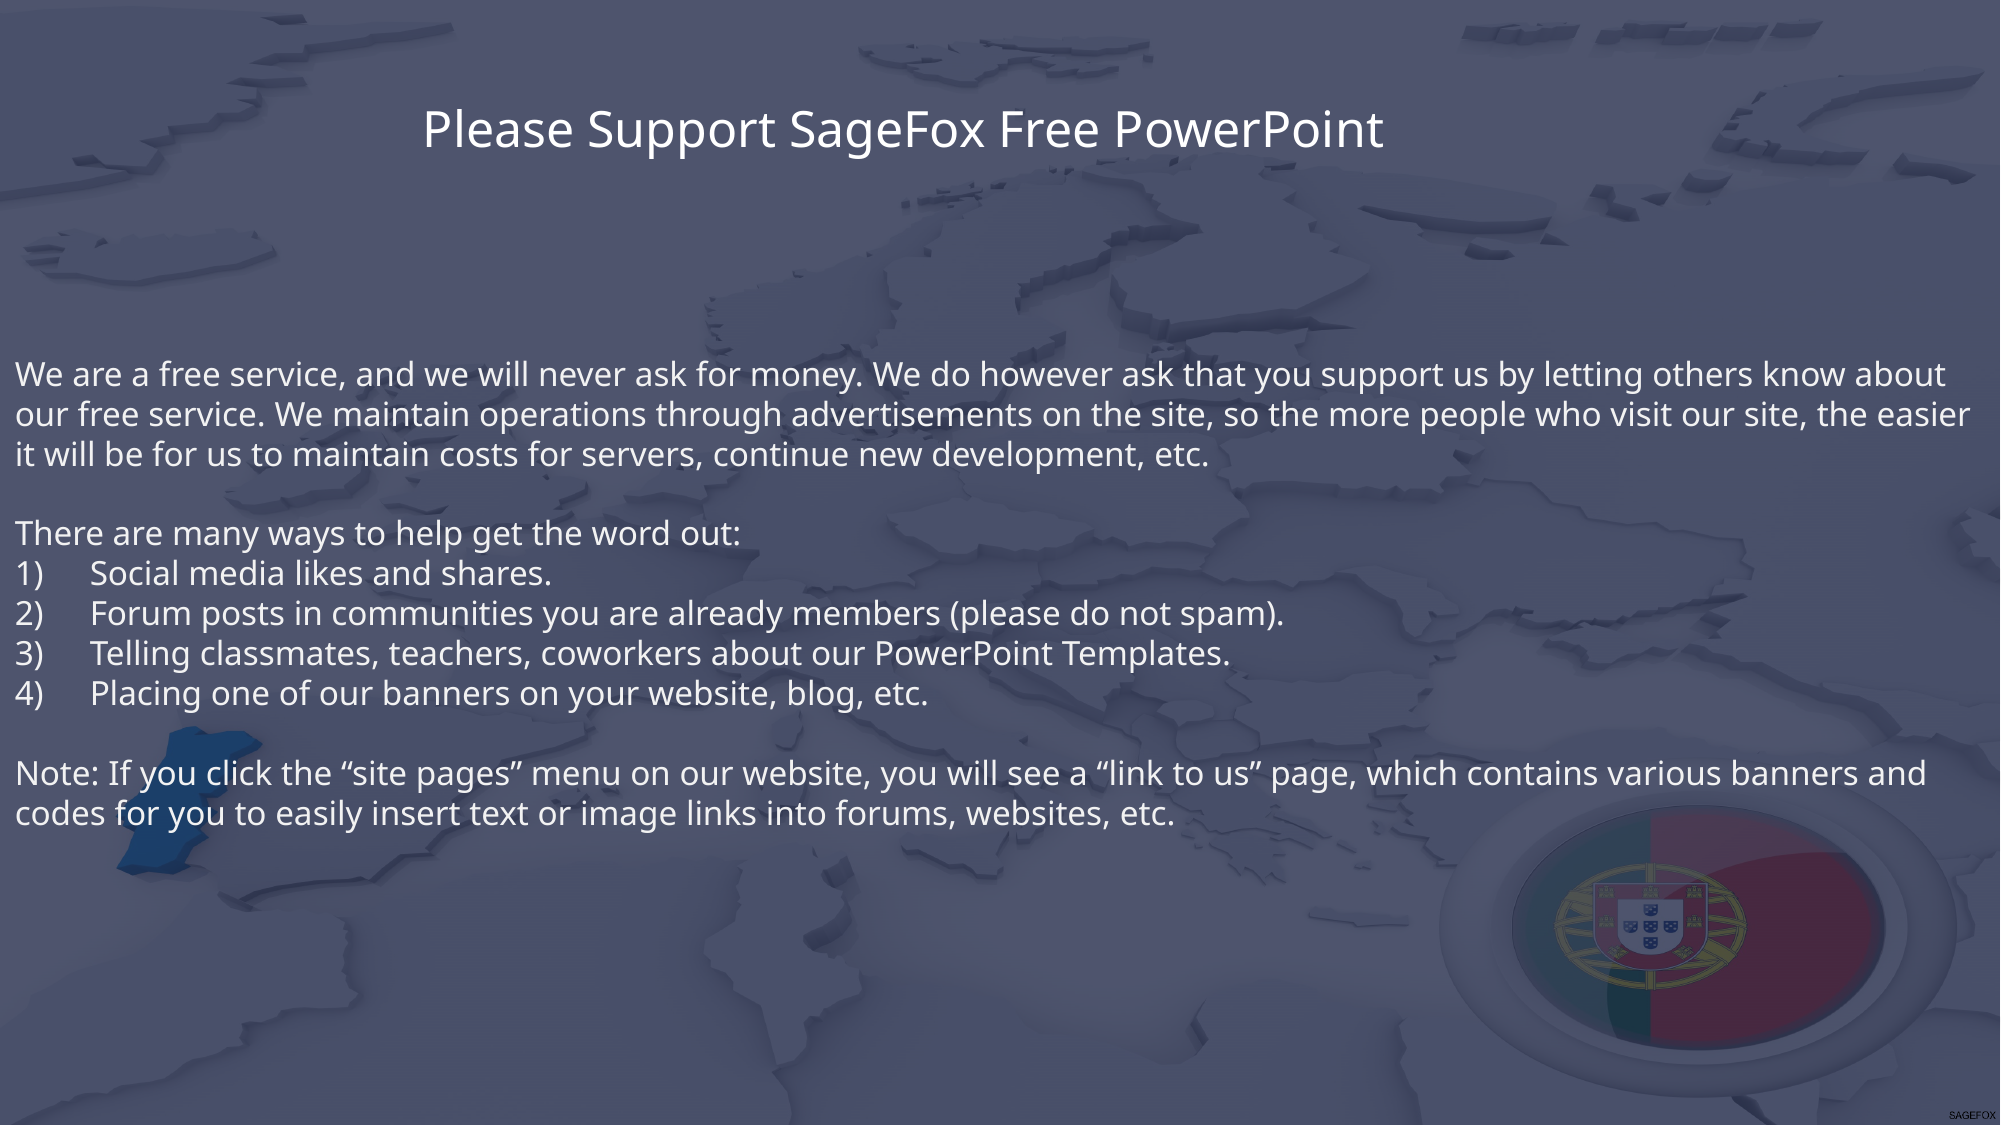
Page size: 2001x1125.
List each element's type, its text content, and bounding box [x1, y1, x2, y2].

title Please Support SageFox Free PowerPoint [363, 72, 1444, 190]
text_box We are a free service, and we will never ask for money. We do however ask that you support us by letting others know about our free service. We maintain operations through advertisements on the site, so the more people who visit our site, the easier it will be for us to maintain costs for servers, continue new development, etc. There are many ways to help get the word out: Social media likes and shares. Forum posts in communities you are already members (please do not spam). Telling classmates, teachers, coworkers about our PowerPoint Templates. Placing one of our banners on your website, blog, etc. Note: If you click the “site pages” menu on our website, you will see a “link to us” page, which contains various banners and codes for you to easily insert text or image links into forums, websites, etc. [0, 0, 2000, 1125]
